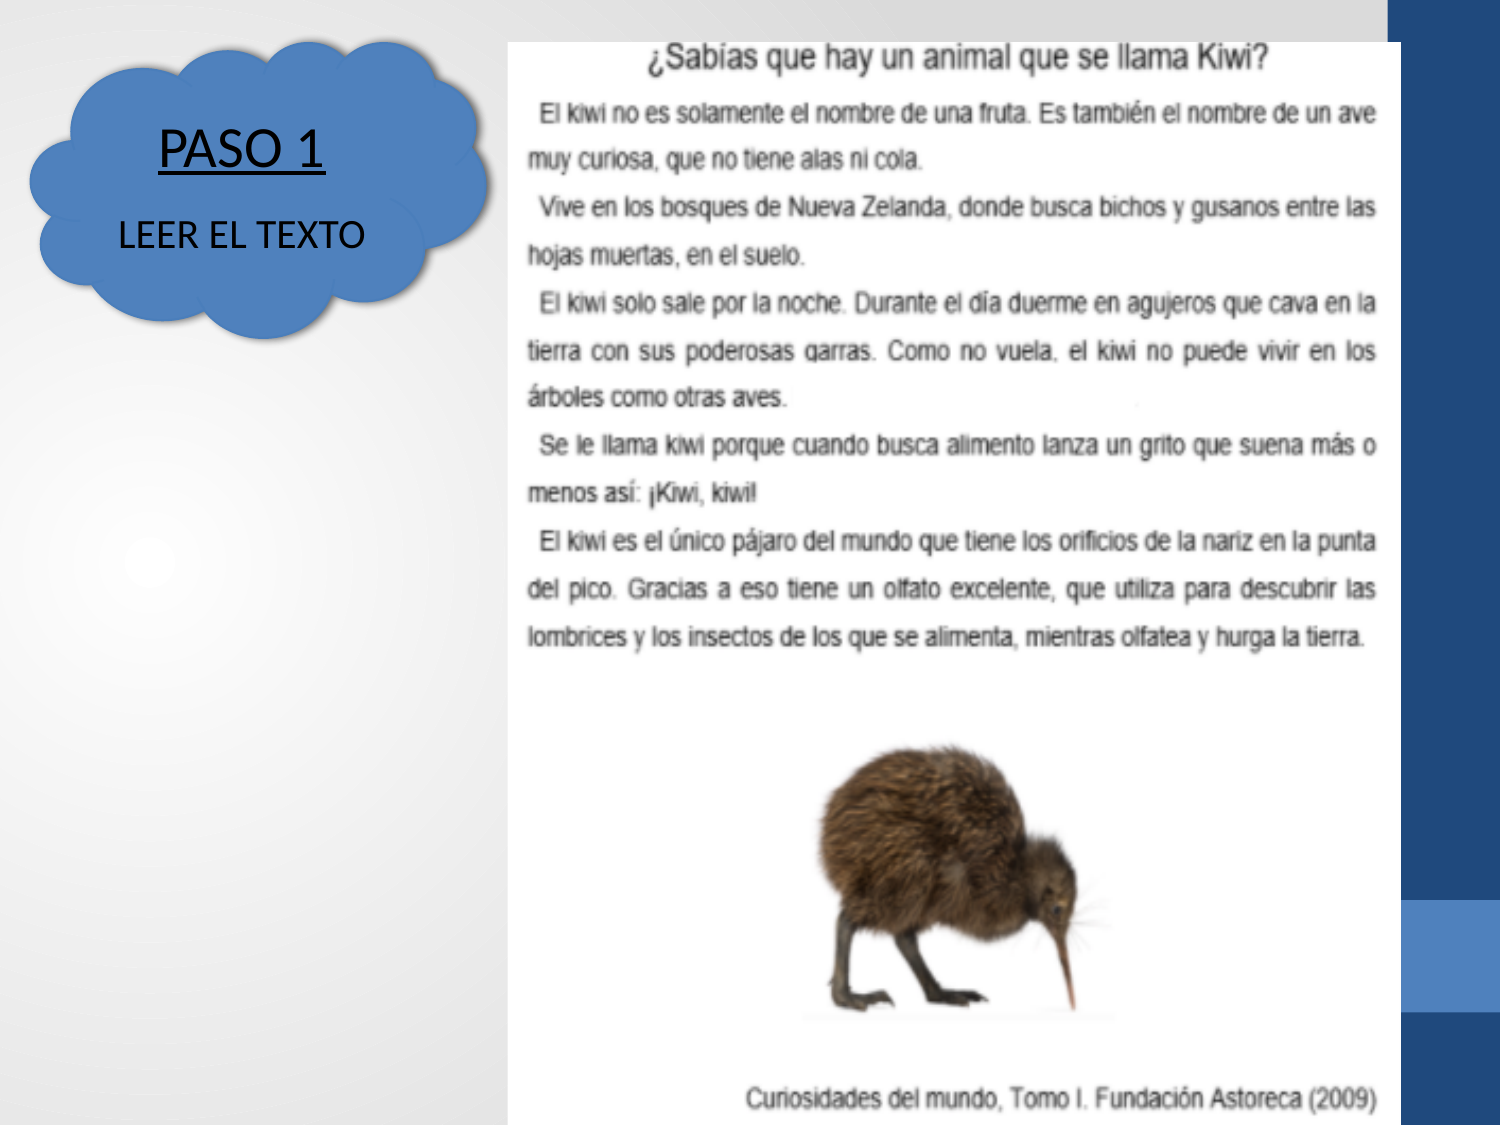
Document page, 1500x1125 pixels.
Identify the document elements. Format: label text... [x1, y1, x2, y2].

picture [506, 41, 1402, 1125]
text_box PASO 1 LEER EL TEXTO [29, 42, 487, 339]
